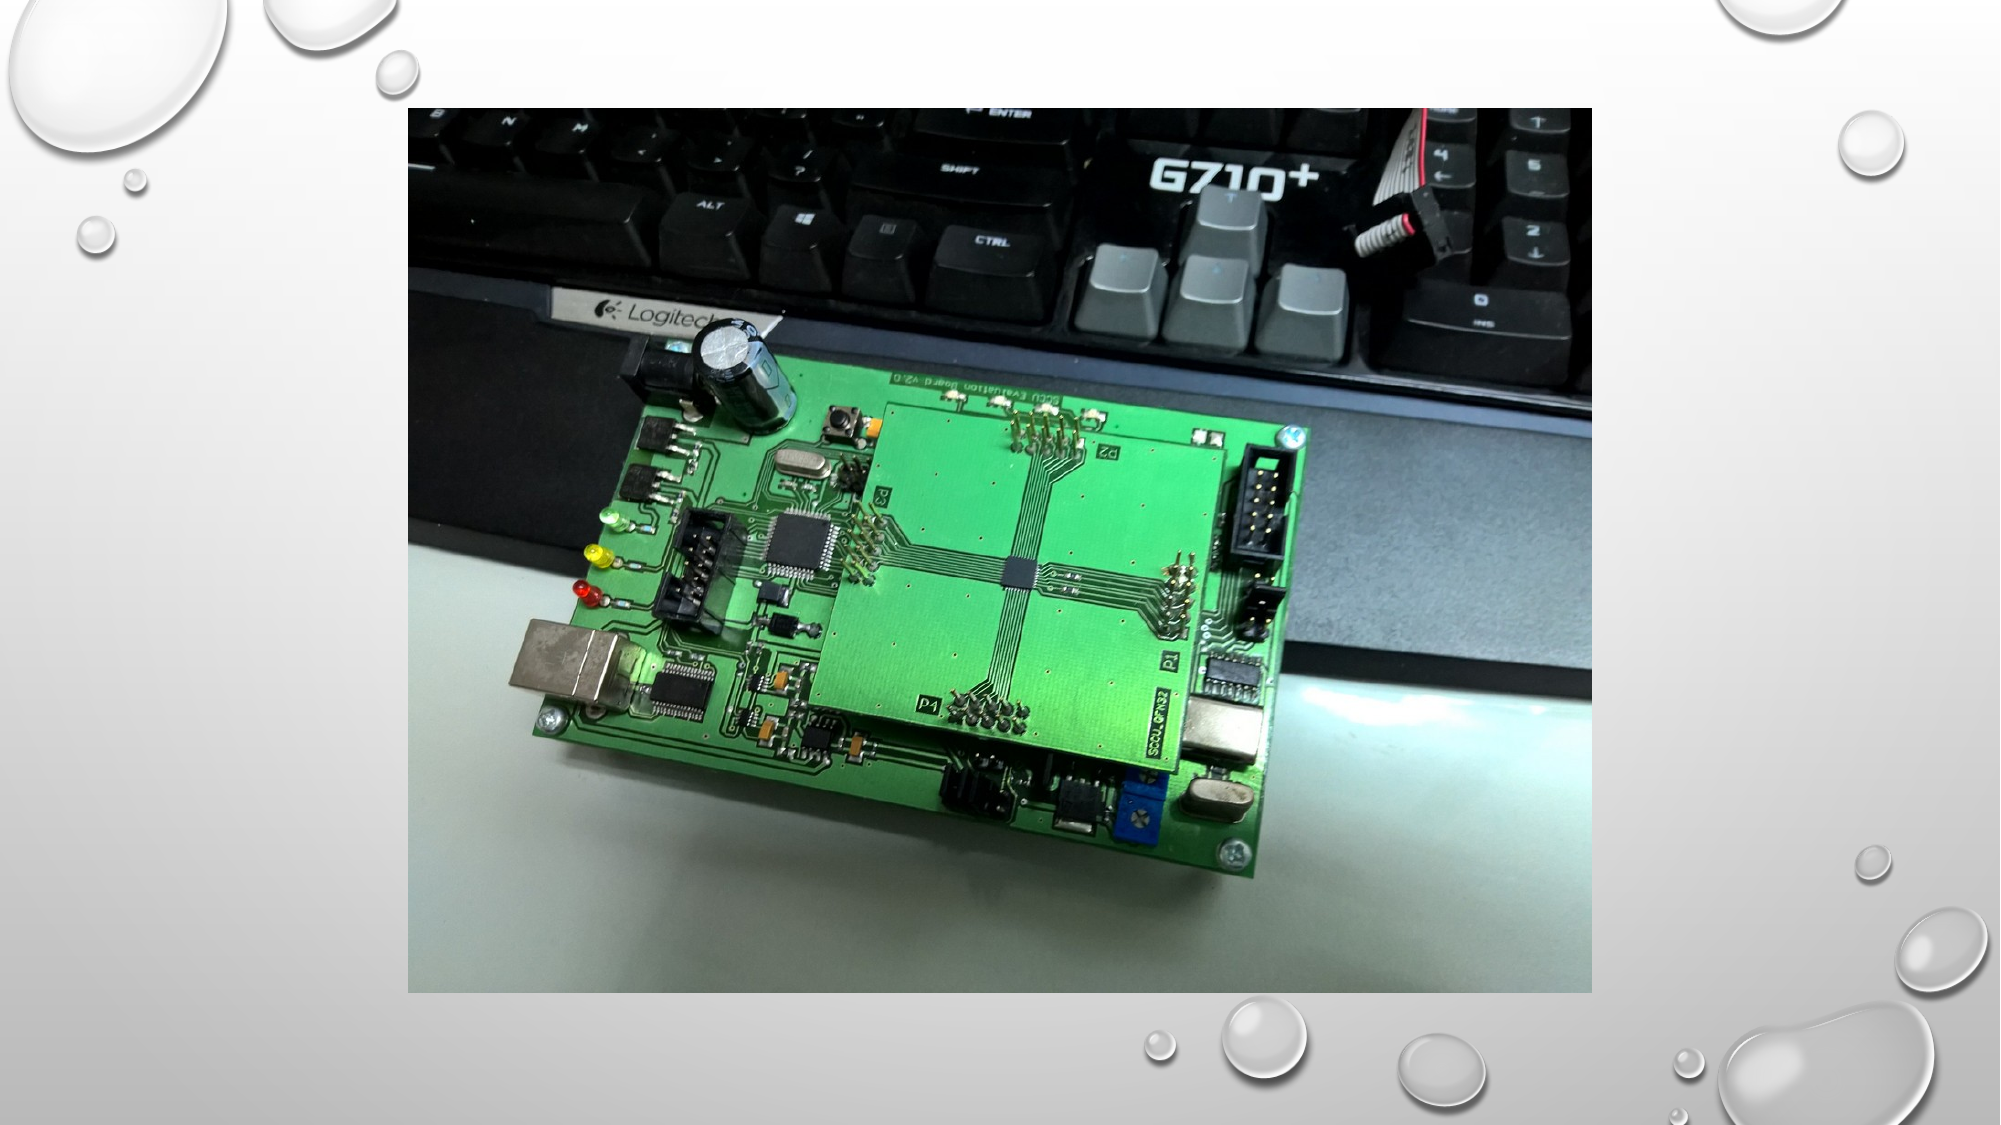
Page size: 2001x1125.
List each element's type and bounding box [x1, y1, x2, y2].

list [407, 108, 1592, 993]
picture [0, 0, 2000, 1125]
